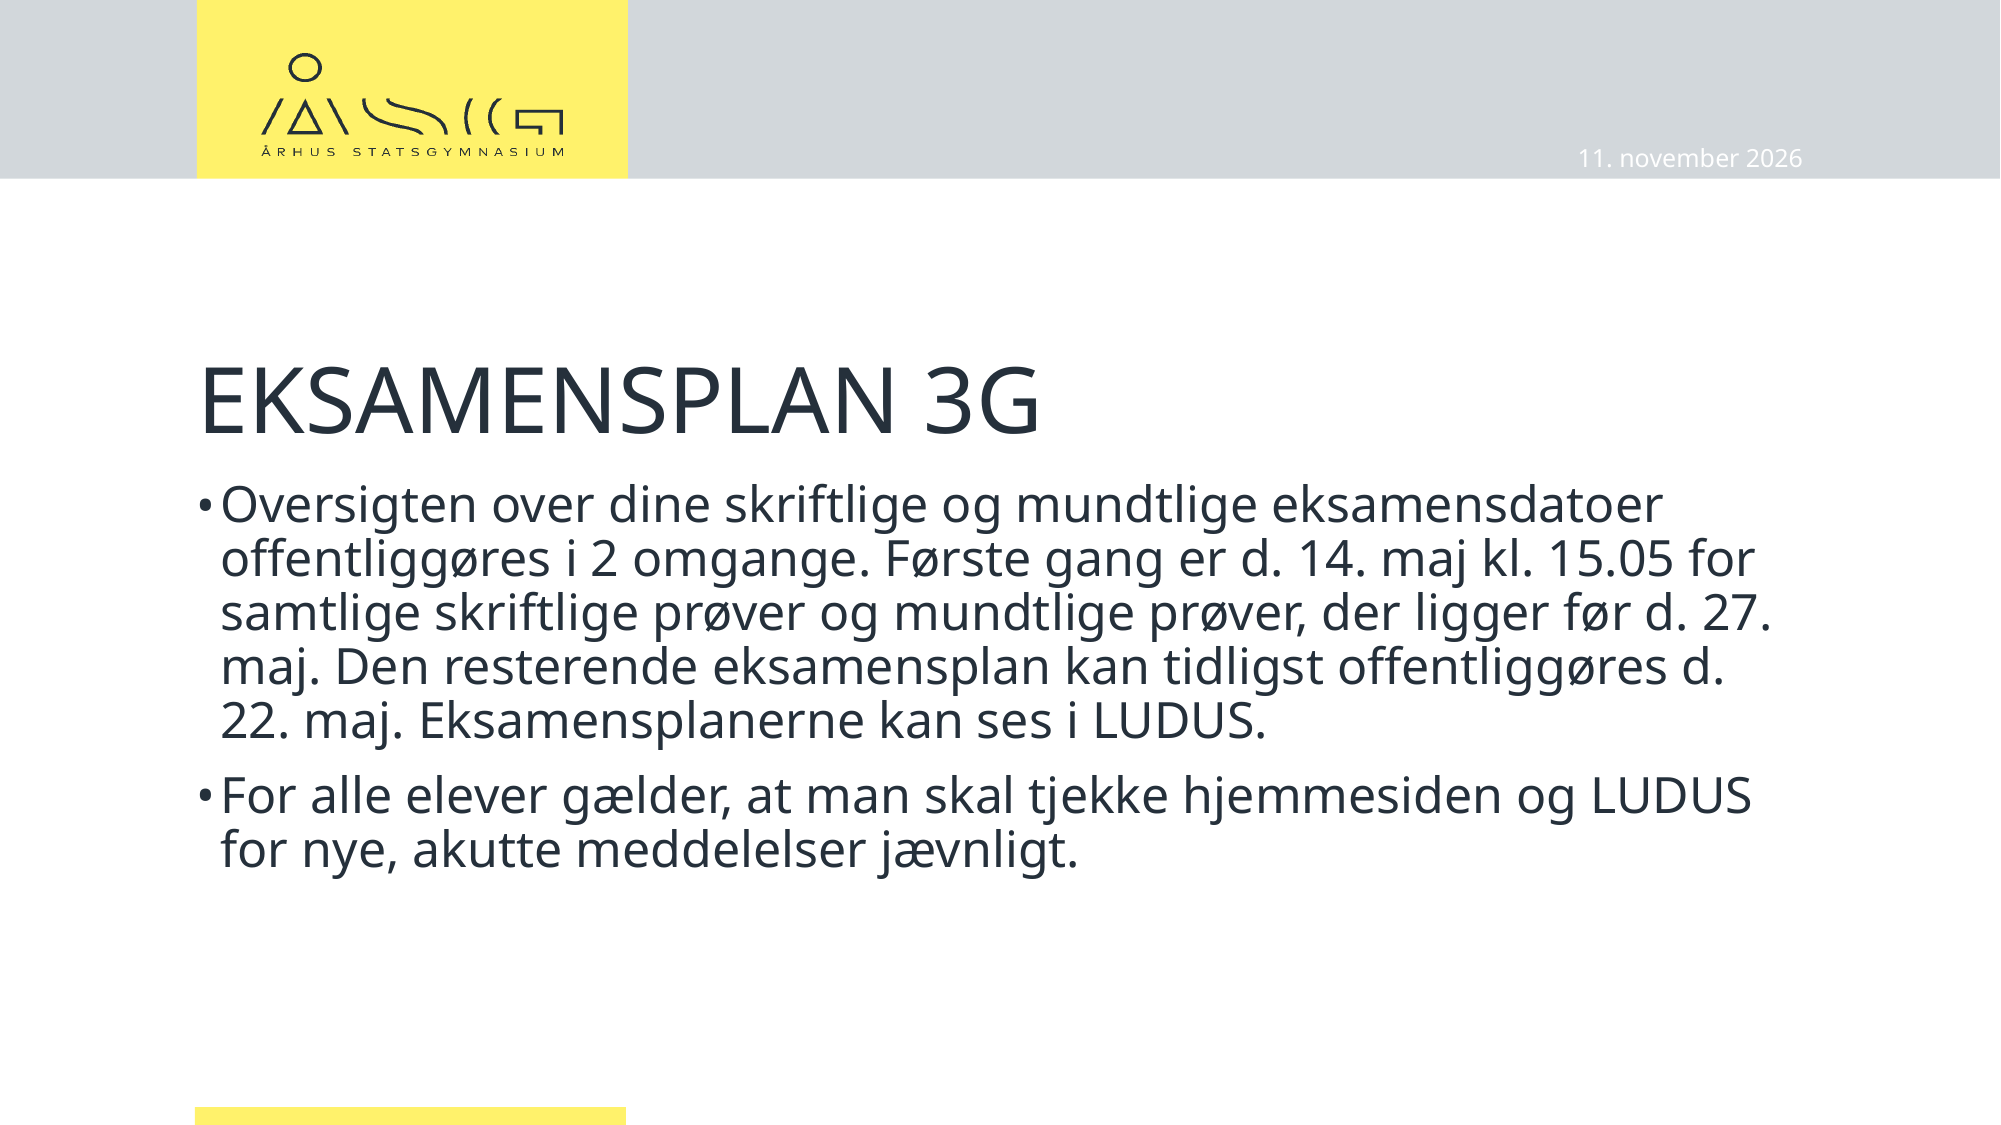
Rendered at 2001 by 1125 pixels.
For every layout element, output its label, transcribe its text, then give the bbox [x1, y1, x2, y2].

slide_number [1353, 141, 1804, 179]
title Eksamensplan 3g [197, 209, 1805, 452]
picture [261, 53, 563, 156]
list Oversigten over dine skriftlige og mundtlige eksamensdatoer offentliggøres i 2 omgange. Første gang er d. 14. maj kl. 15.05 for samtlige skriftlige prøver og mundtlige prøver, der ligger før d. 27. maj. Den resterende eksamensplan kan tidligst offentliggøres d. 22. maj. Eksamensplanerne kan ses i LUDUS. For alle elever gælder, at man skal tjekke hjemmesiden og LUDUS for nye, akutte meddelelser jævnligt. [196, 479, 1804, 1021]
